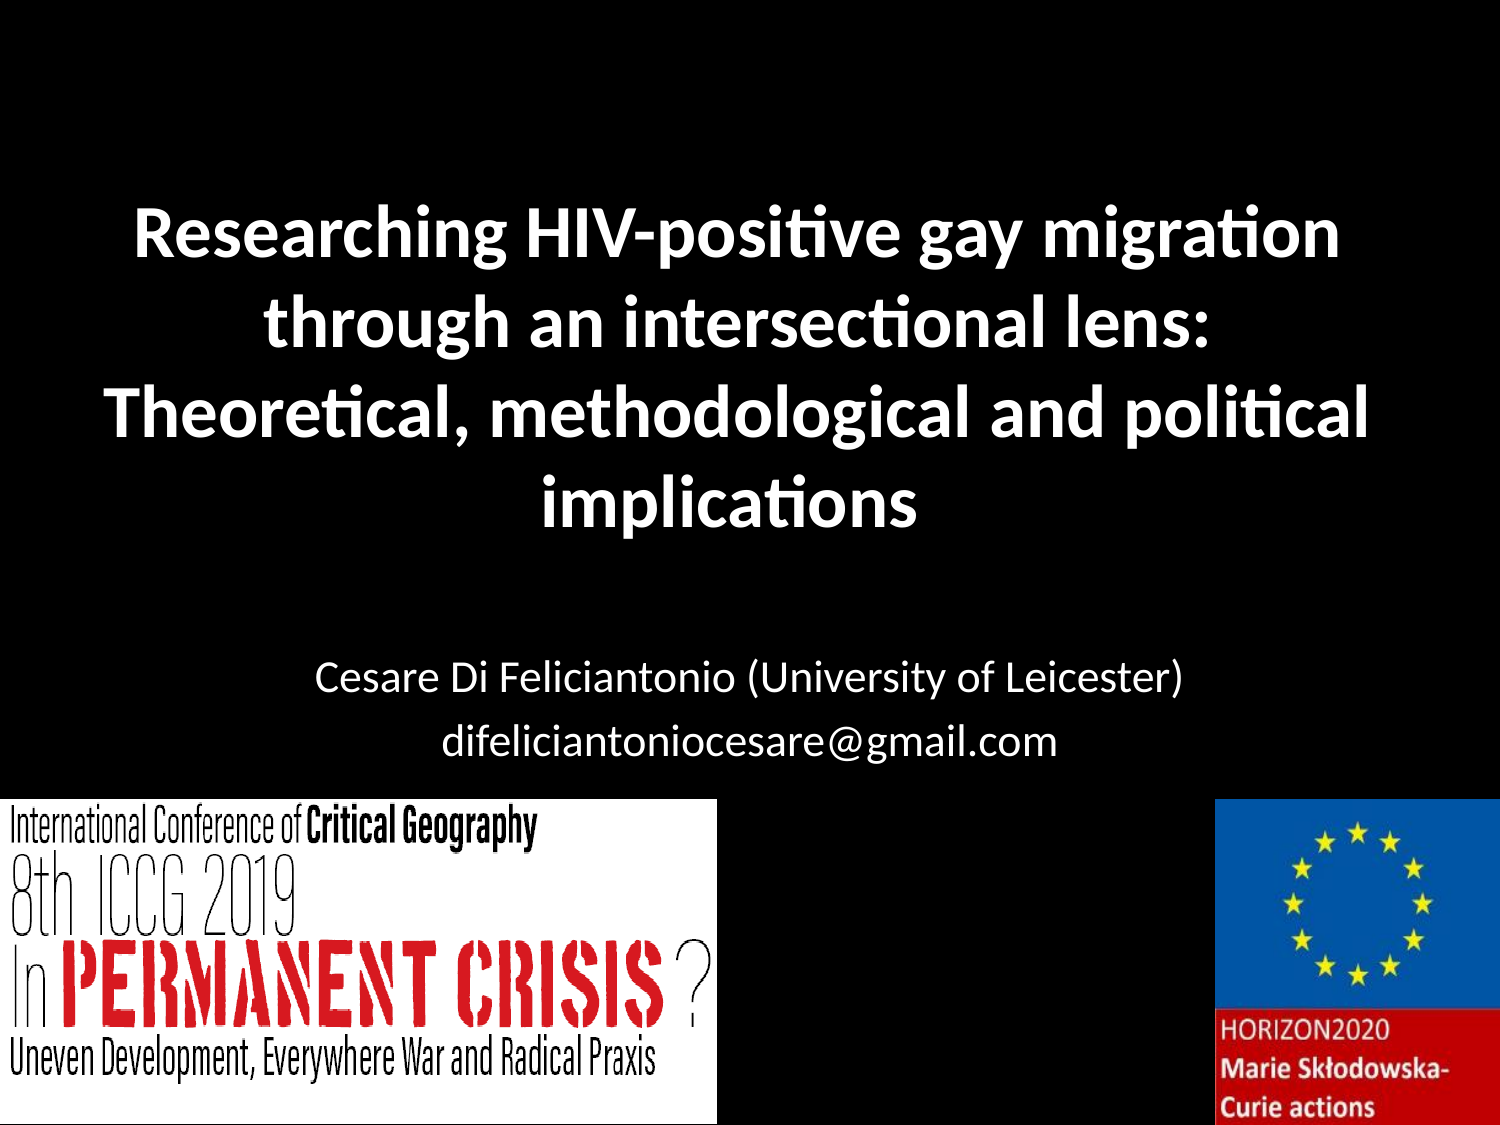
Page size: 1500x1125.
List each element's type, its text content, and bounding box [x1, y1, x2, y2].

title Researching HIV-positive gay migration through an intersectional lens: Theoretical, methodological and political implications [84, 164, 1392, 561]
picture [0, 799, 717, 1124]
subtitle Cesare Di Feliciantonio (University of Leicester) difeliciantoniocesare@gmail.com [225, 638, 1275, 818]
picture [1215, 799, 1500, 1125]
